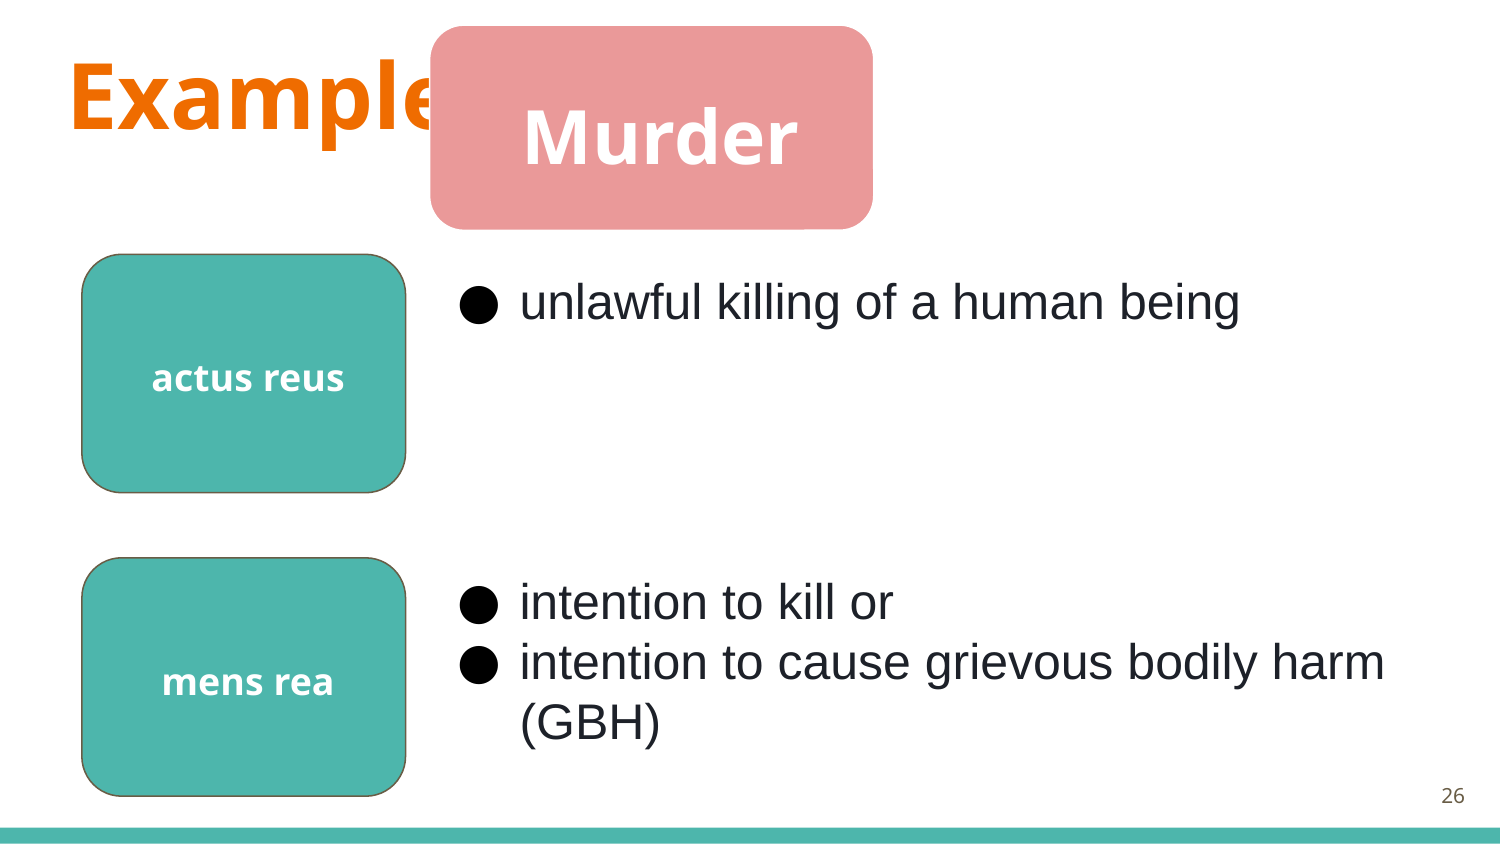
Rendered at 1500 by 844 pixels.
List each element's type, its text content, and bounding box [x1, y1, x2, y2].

text_box Murder [429, 25, 874, 231]
text_box actus reus [81, 254, 406, 493]
text_box mens rea [81, 557, 406, 797]
list unlawful killing of a human being intention to kill or intention to cause grievous bodily harm (GBH) [429, 254, 1417, 797]
slide_number 26 [1389, 764, 1480, 830]
title Example: [51, 22, 1449, 139]
